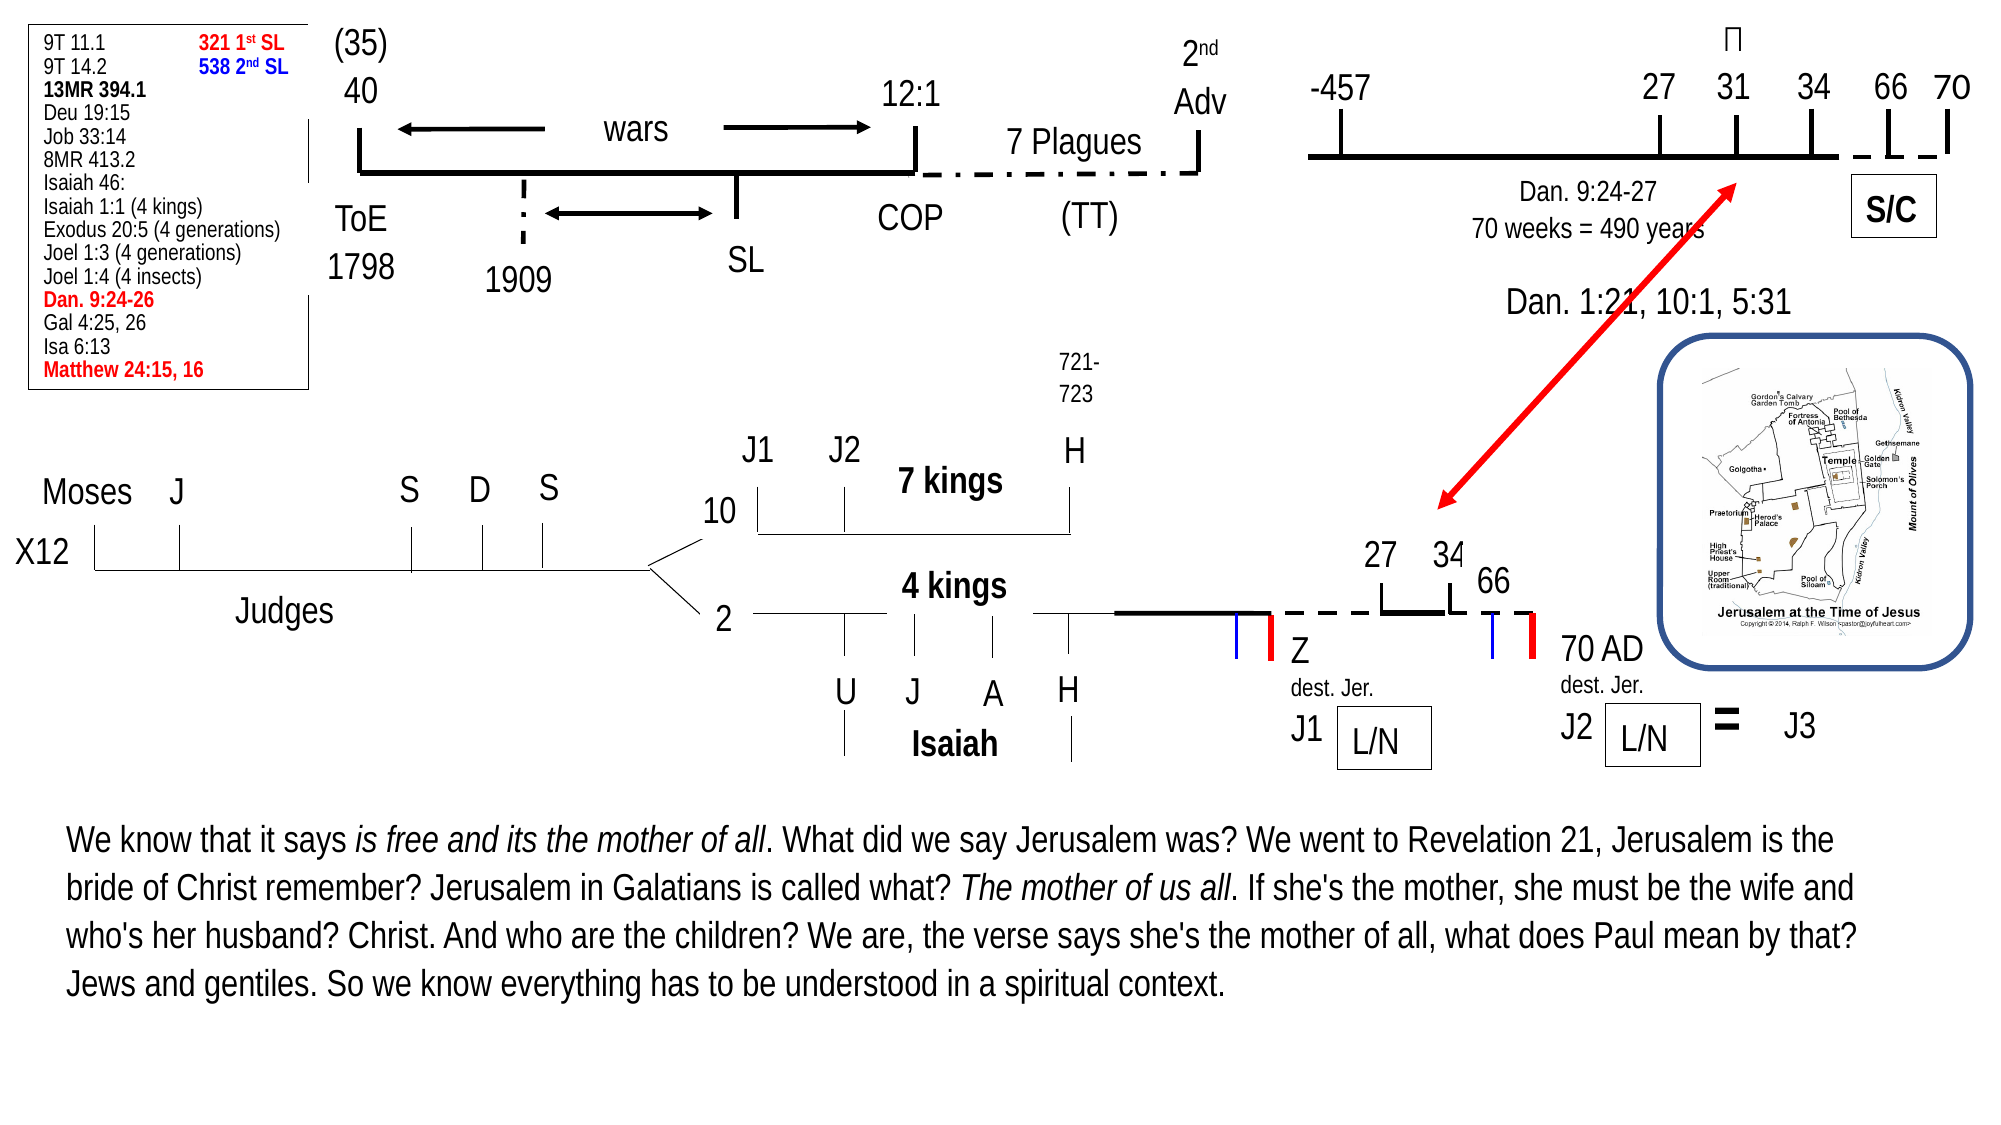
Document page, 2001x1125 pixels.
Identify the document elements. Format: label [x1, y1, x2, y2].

text_box [154, 457, 232, 520]
text_box [648, 414, 1072, 566]
text_box [384, 452, 602, 518]
text_box [220, 575, 394, 639]
text_box [862, 182, 992, 246]
text_box [712, 224, 790, 288]
text_box [1295, 52, 1401, 155]
text_box [359, 18, 1254, 219]
text_box [1307, 6, 1999, 159]
text_box [1276, 618, 1432, 770]
picture [1702, 368, 1932, 636]
text_box [469, 179, 576, 307]
text_box [1044, 335, 1127, 479]
text_box [1283, 519, 1543, 660]
text_box [94, 524, 1272, 772]
text_box [1046, 180, 1152, 244]
text_box [28, 7, 414, 390]
text_box [1851, 174, 1937, 238]
text_box [51, 804, 1912, 1012]
text_box [813, 414, 1029, 509]
text_box [0, 457, 153, 580]
text_box [560, 93, 713, 157]
text_box [1437, 162, 1972, 767]
text_box [866, 58, 973, 121]
